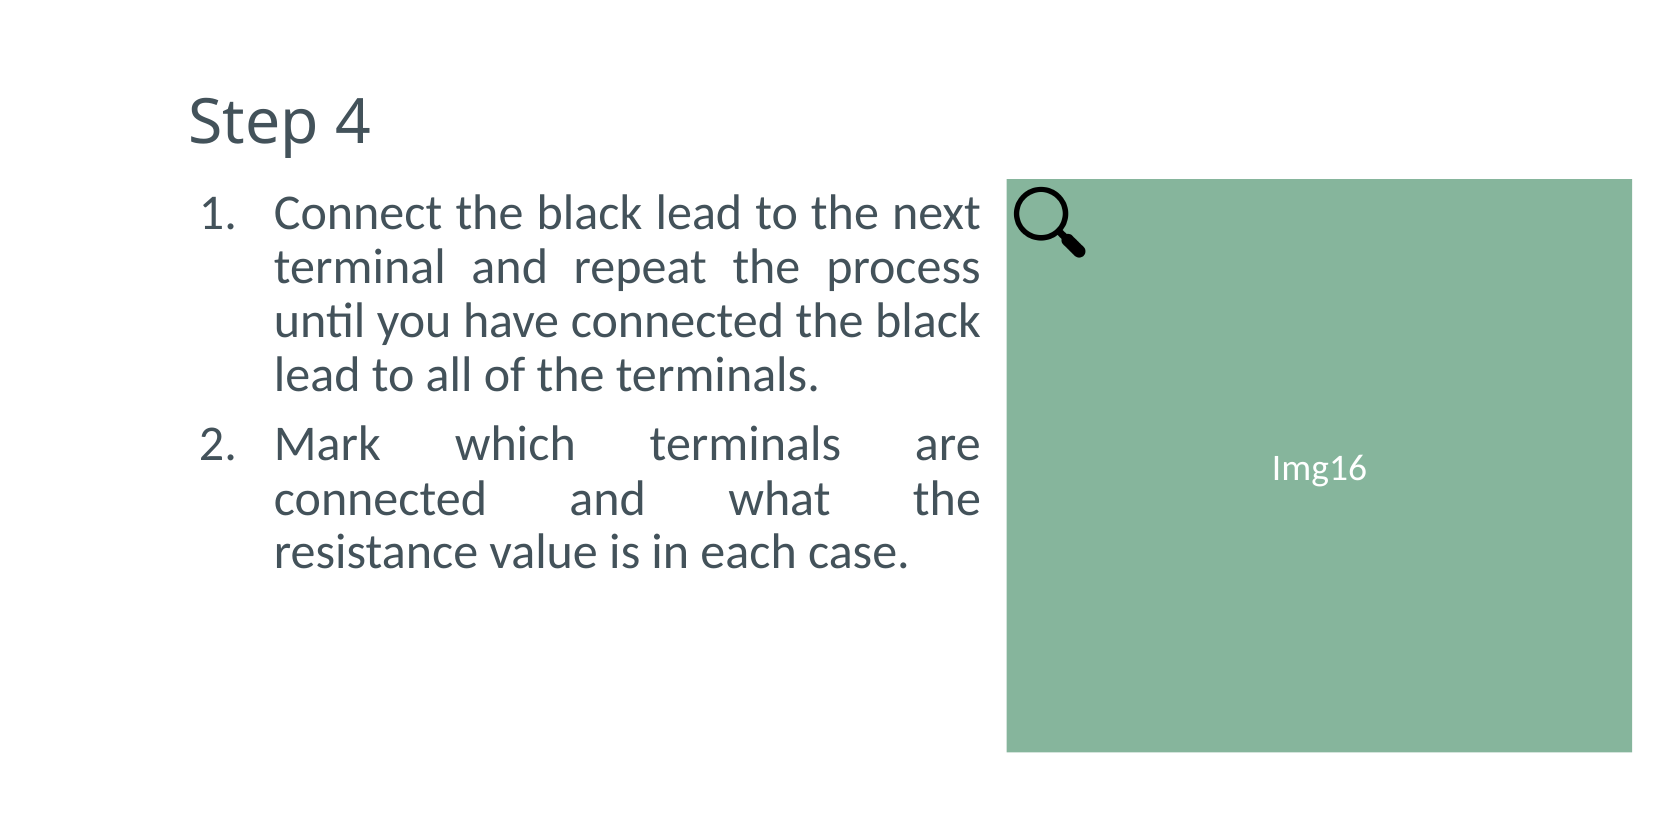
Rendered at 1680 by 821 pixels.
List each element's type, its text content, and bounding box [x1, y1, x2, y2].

list Connect the black lead to the next terminal and repeat the process until you have connected the black lead to all of the terminals. Mark which terminals are connected and what the resistance value is in each case. [184, 179, 997, 778]
picture [1006, 179, 1093, 265]
title Step 4 [173, 43, 1433, 203]
text_box Img16 [1006, 178, 1633, 753]
